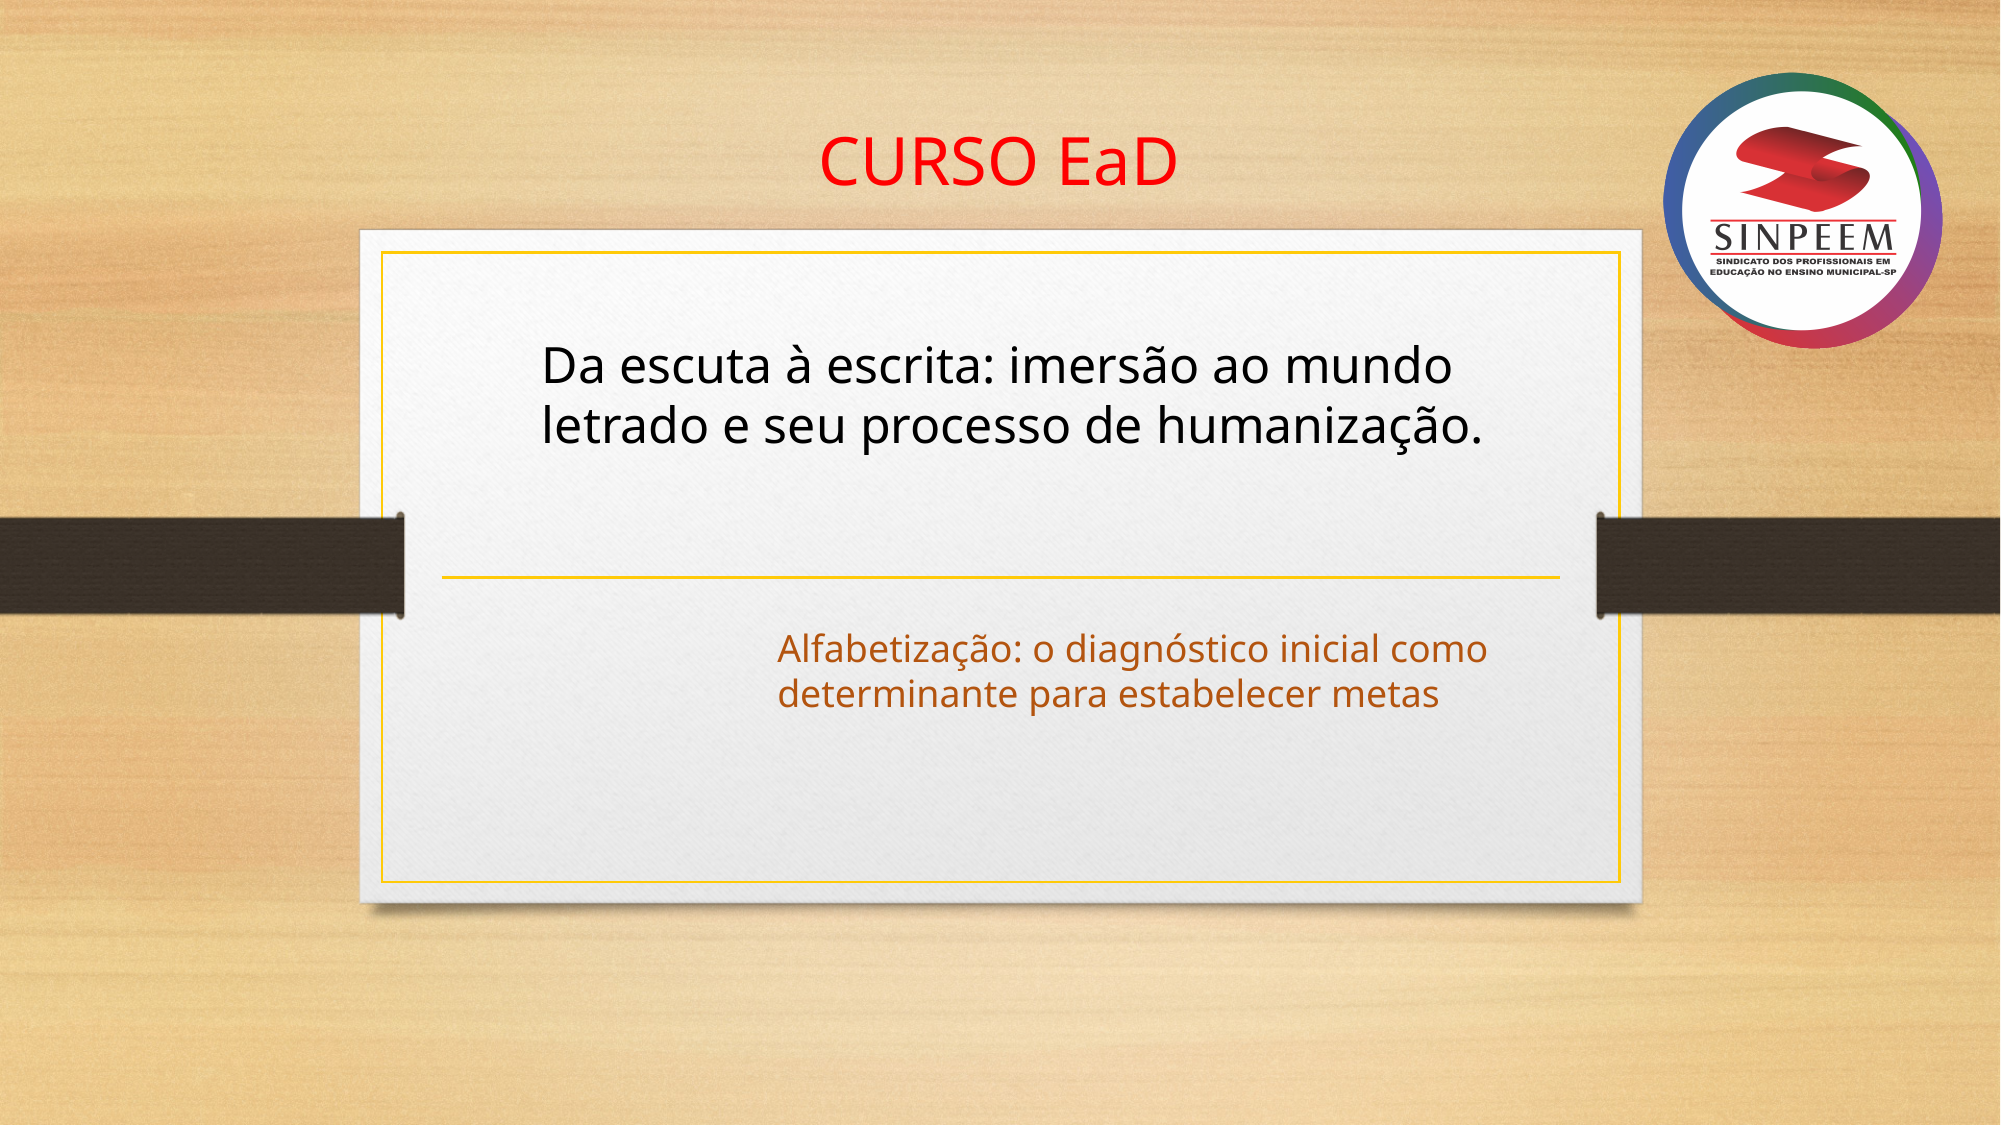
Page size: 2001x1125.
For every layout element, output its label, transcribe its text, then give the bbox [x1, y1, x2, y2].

text_box Alfabetização: o diagnóstico inicial como determinante para estabelecer metas [762, 617, 1536, 723]
picture [0, 0, 2001, 1125]
text_box CURSO EaD [380, 111, 1618, 207]
text_box Da escuta à escrita: imersão ao mundo letrado e seu processo de humanização. [527, 325, 1507, 461]
